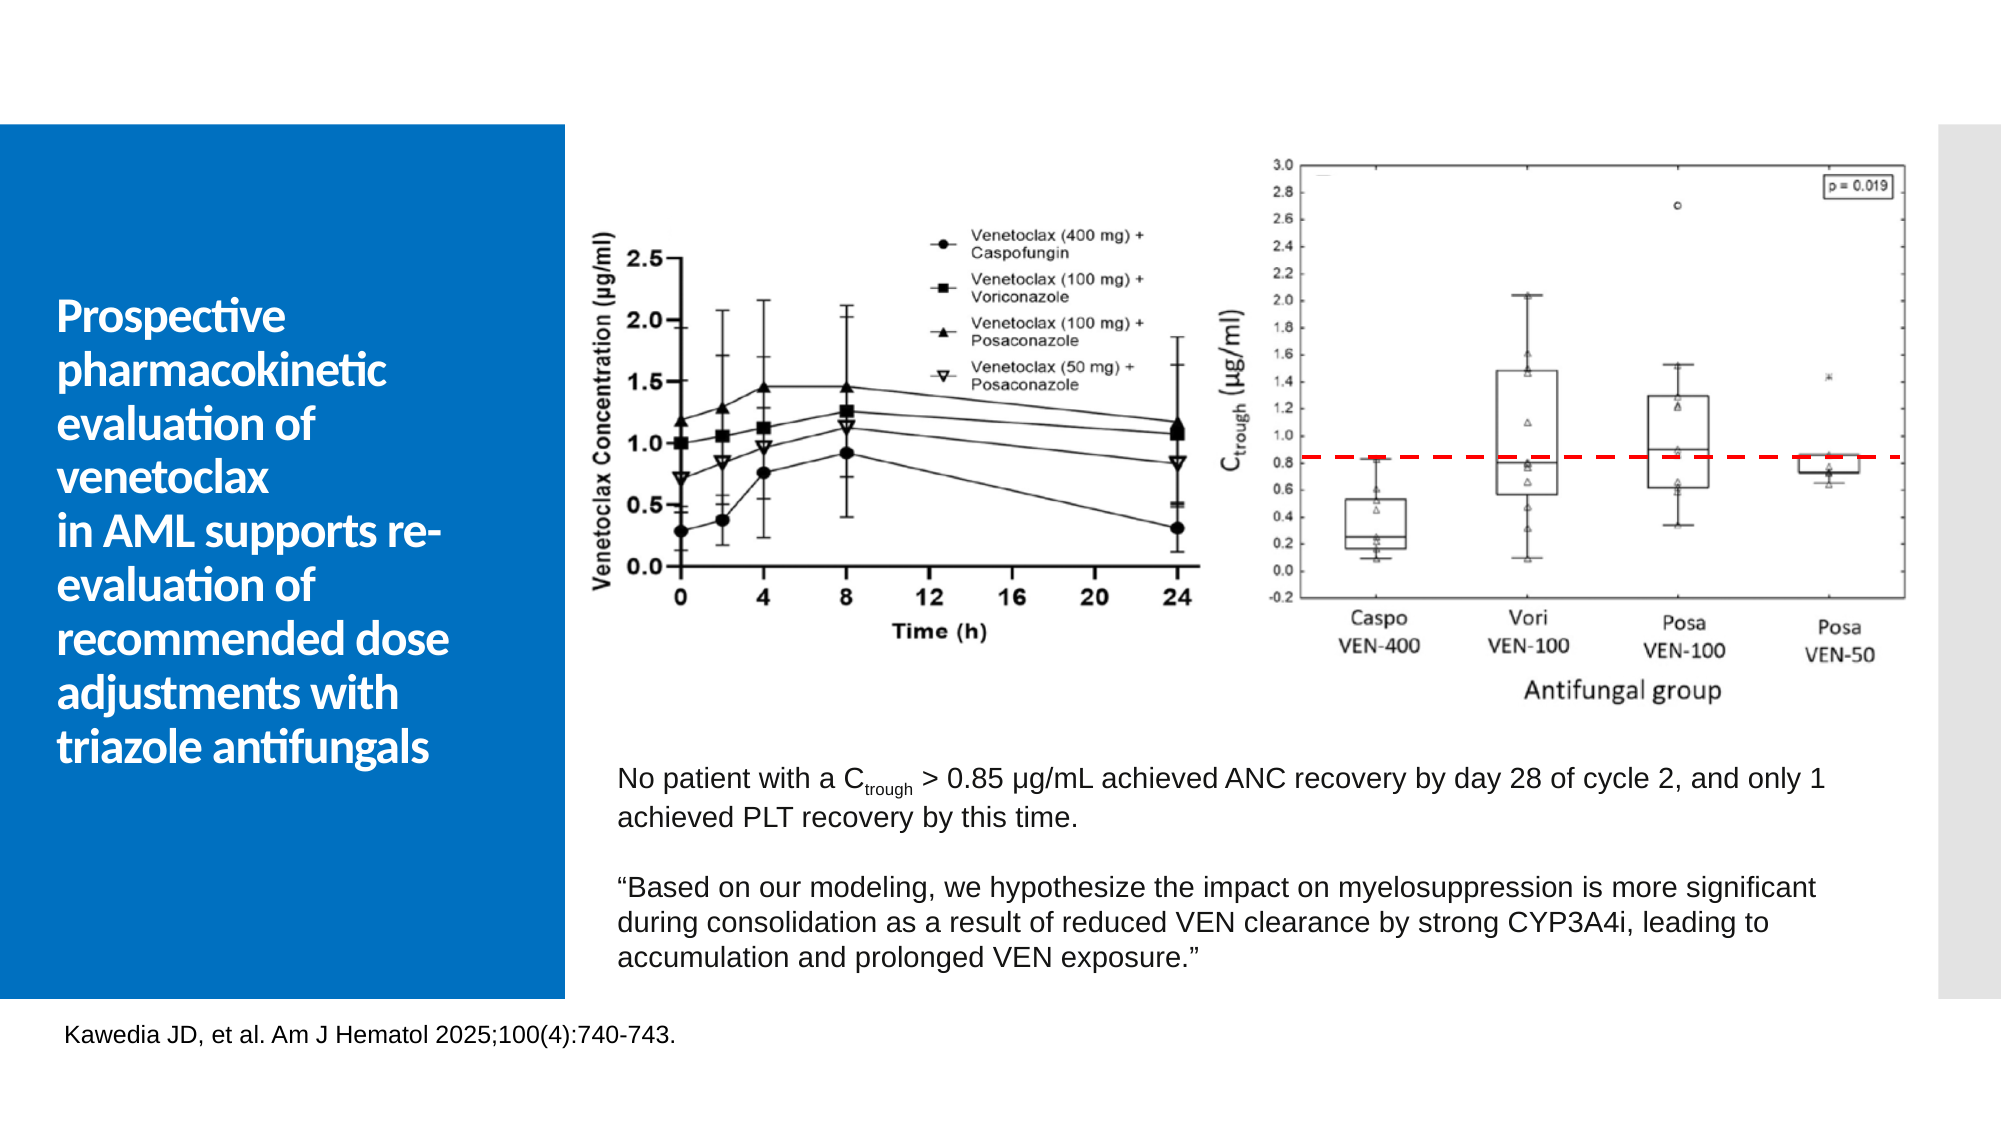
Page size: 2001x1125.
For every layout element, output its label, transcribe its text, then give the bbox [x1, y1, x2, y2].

title Prospective pharmacokinetic evaluation of venetoclax in AML supports re-­ evaluation of recommended dose adjustments with triazole antifungals [41, 184, 525, 940]
text_box No patient with a Ctrough > 0.85 μg/mL achieved ANC recovery by day 28 of cycle 2, and only 1 achieved PLT recovery by this time. “Based on our modeling, we hypothesize the impact on myelosuppression is more significant during consolidation as a result of reduced VEN clearance by strong CYP3A4i, leading to accumulation and prolonged VEN exposure.” [602, 751, 1901, 981]
text_box Kawedia JD, et al. Am J Hematol 2025;100(4):740-743. [49, 1011, 1051, 1057]
picture [572, 137, 1923, 714]
